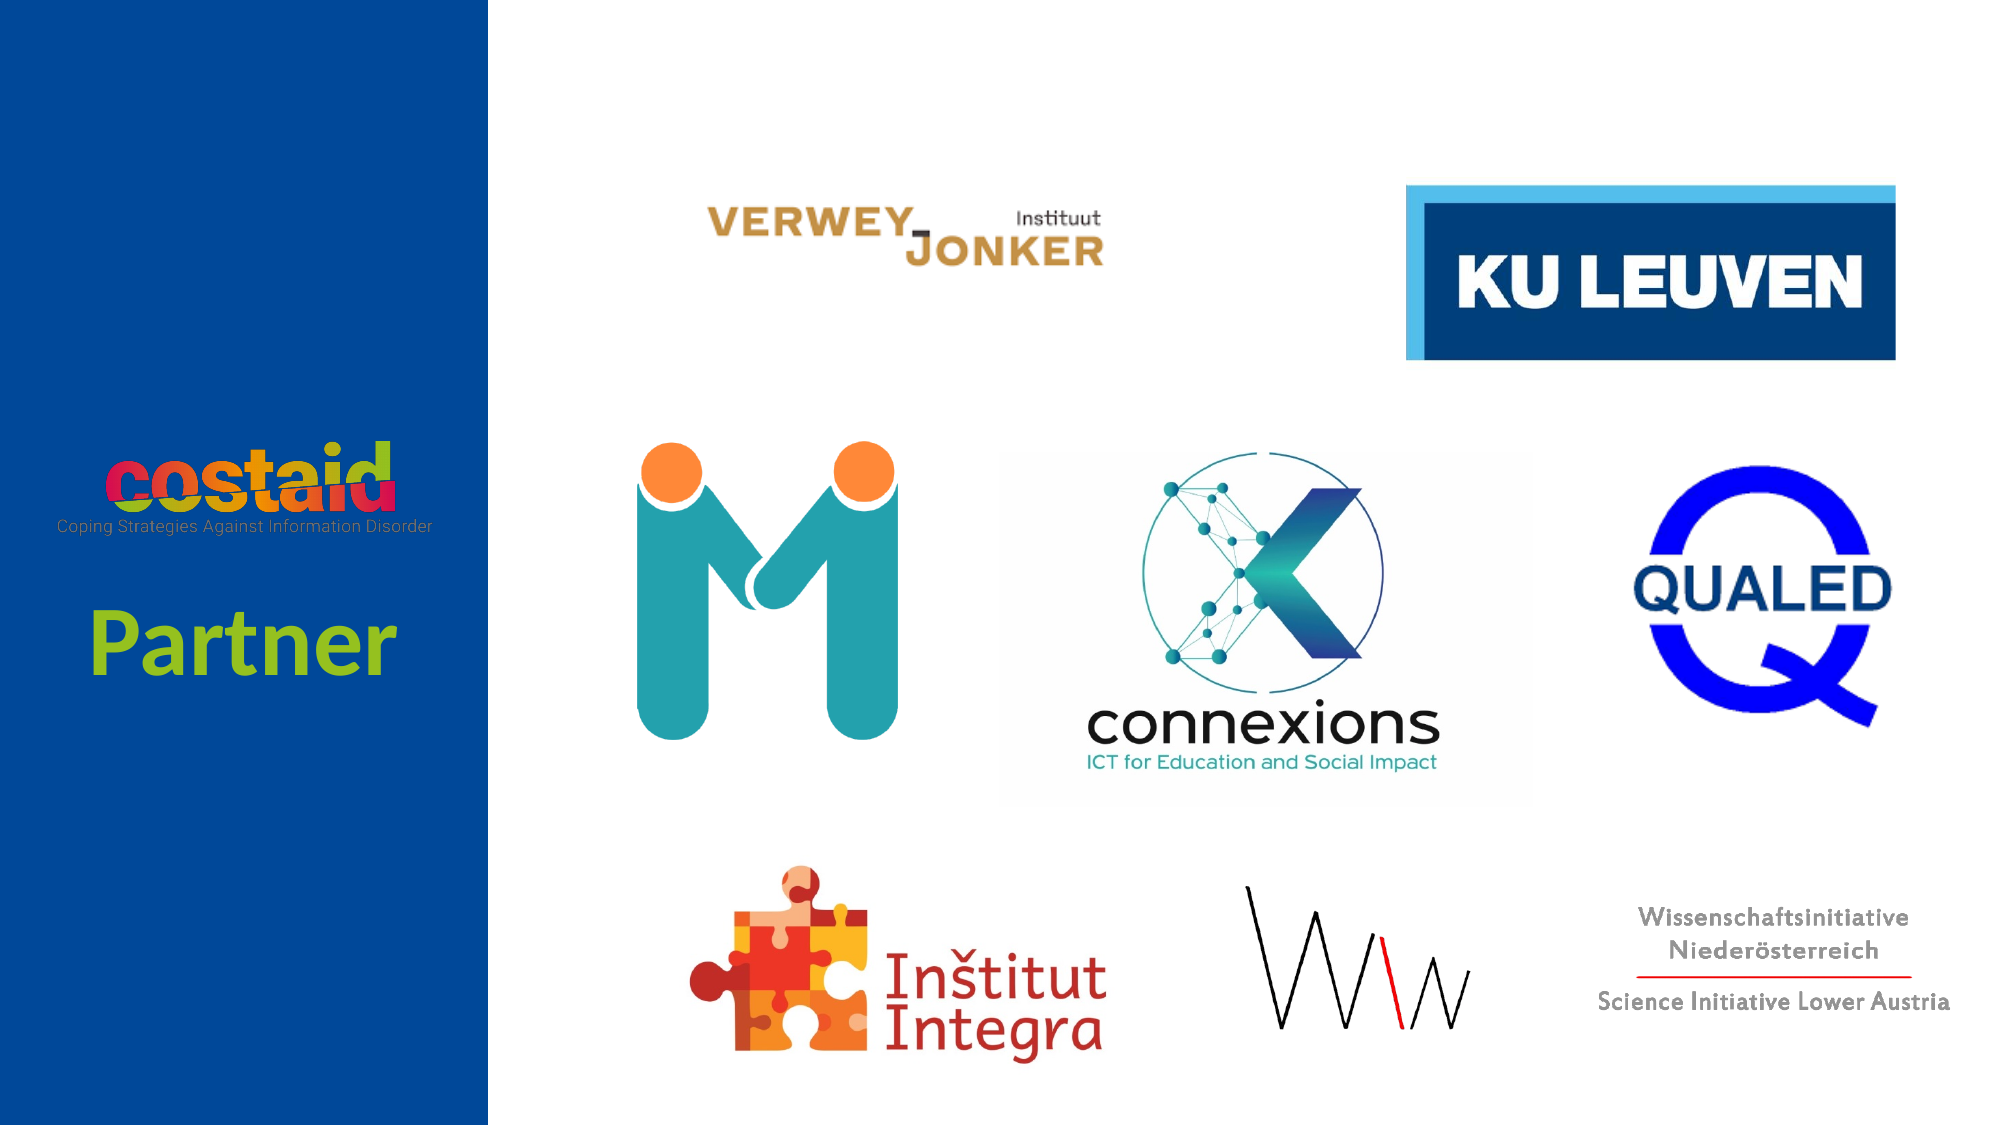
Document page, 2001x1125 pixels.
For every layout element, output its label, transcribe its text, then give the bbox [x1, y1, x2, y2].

picture [637, 441, 898, 740]
picture [1406, 177, 1896, 372]
text_box [0, 0, 489, 1125]
title Partner [0, 308, 488, 701]
picture [1245, 886, 1961, 1030]
picture [57, 441, 433, 536]
picture [673, 98, 1143, 361]
picture [999, 452, 1533, 807]
picture [679, 844, 1143, 1092]
picture [1578, 453, 1955, 754]
